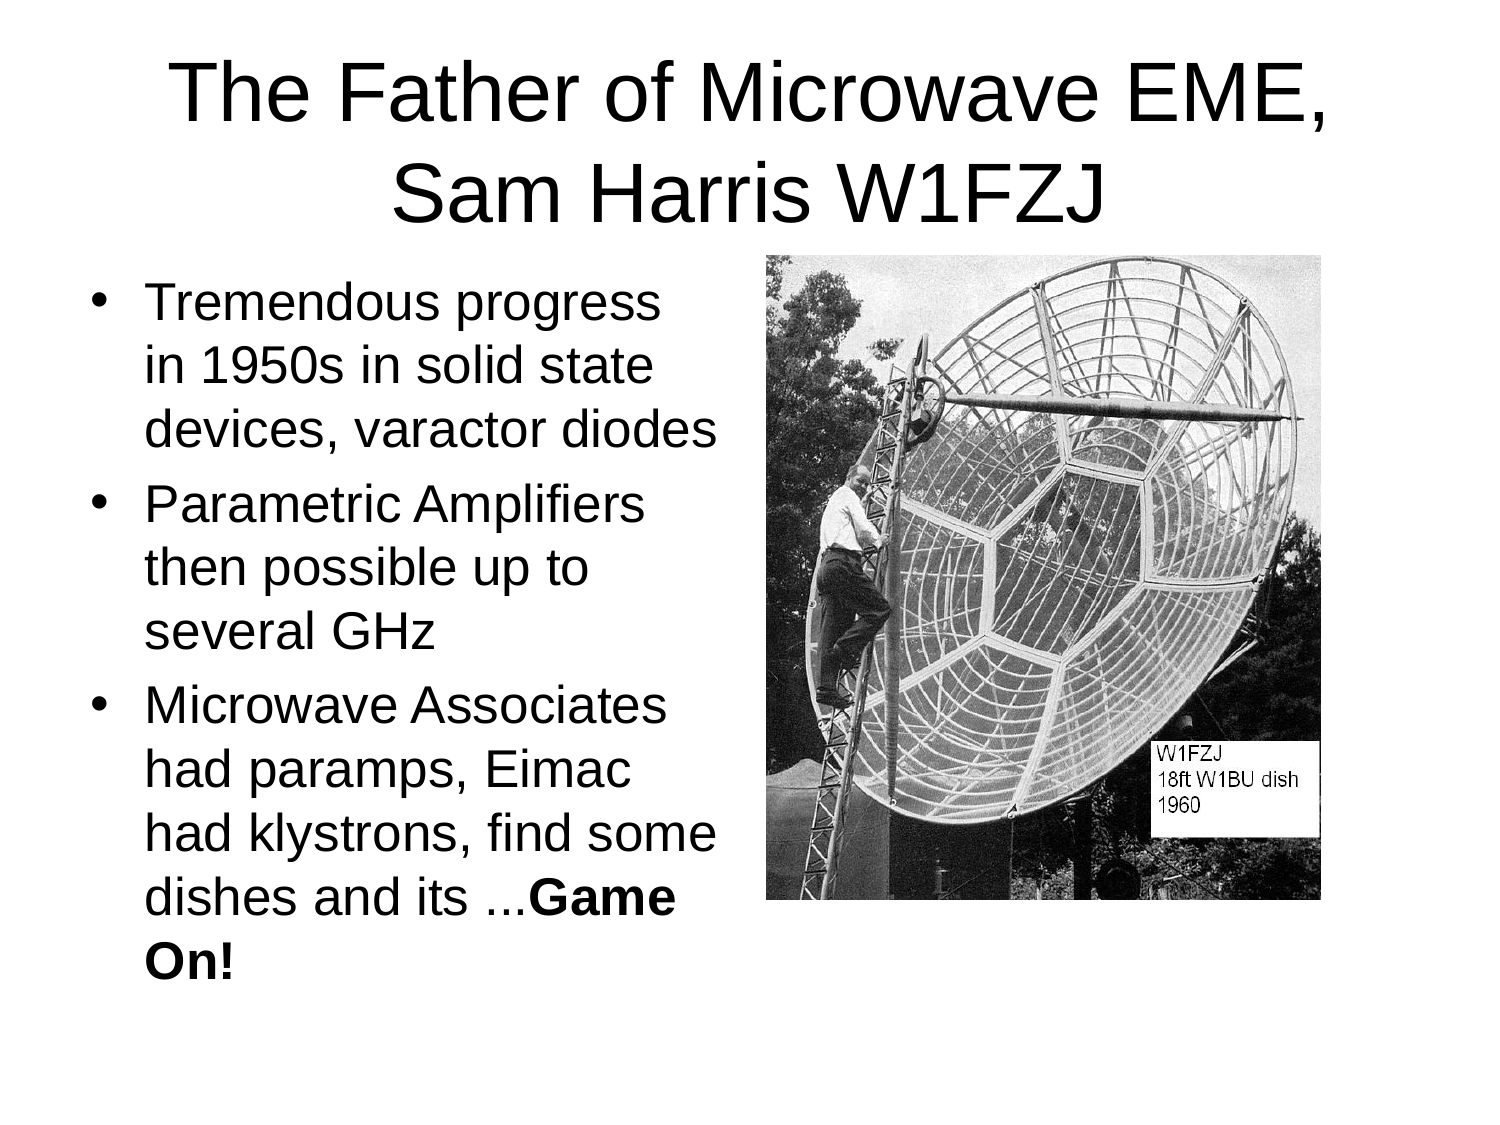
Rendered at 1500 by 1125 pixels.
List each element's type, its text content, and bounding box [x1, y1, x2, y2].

list Tremendous progress in 1950s in solid state devices, varactor diodes Parametric Amplifiers then possible up to several GHz Microwave Associates had paramps, Eimac had klystrons, find some dishes and its ...Game On! [74, 263, 734, 1006]
title The Father of Microwave EME, Sam Harris W1FZJ [74, 30, 1425, 248]
picture [766, 255, 1426, 900]
